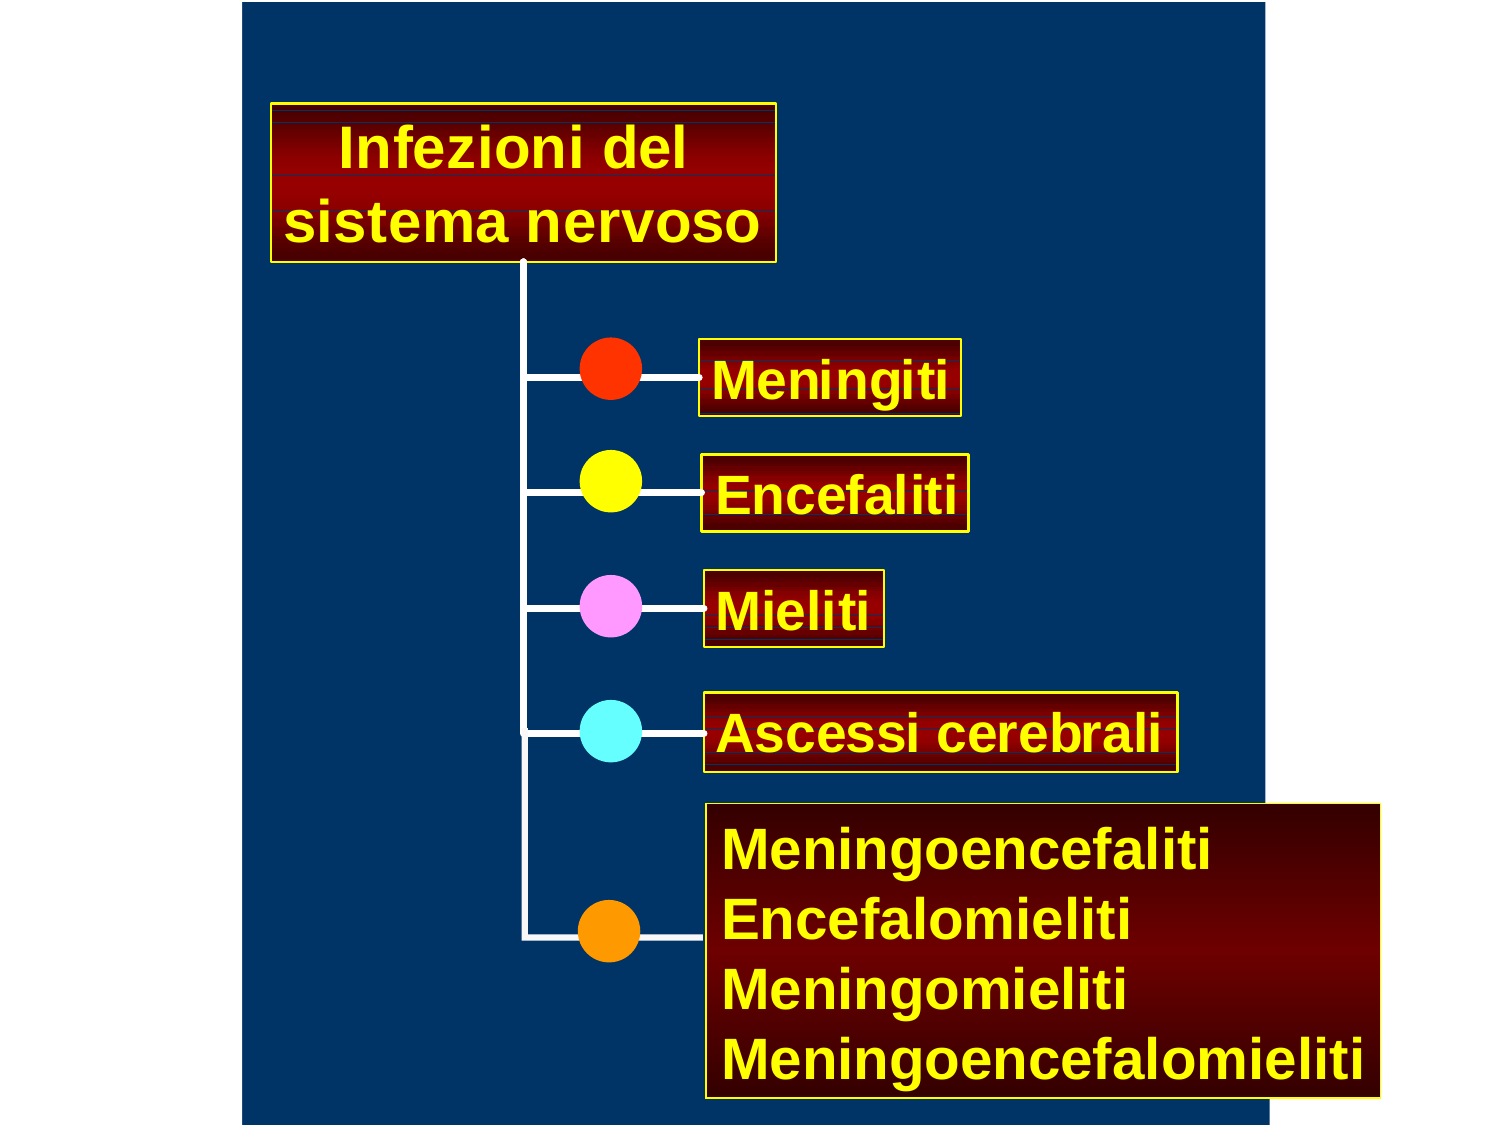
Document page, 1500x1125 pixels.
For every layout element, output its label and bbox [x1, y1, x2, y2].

text_box [76, 0, 1383, 1125]
